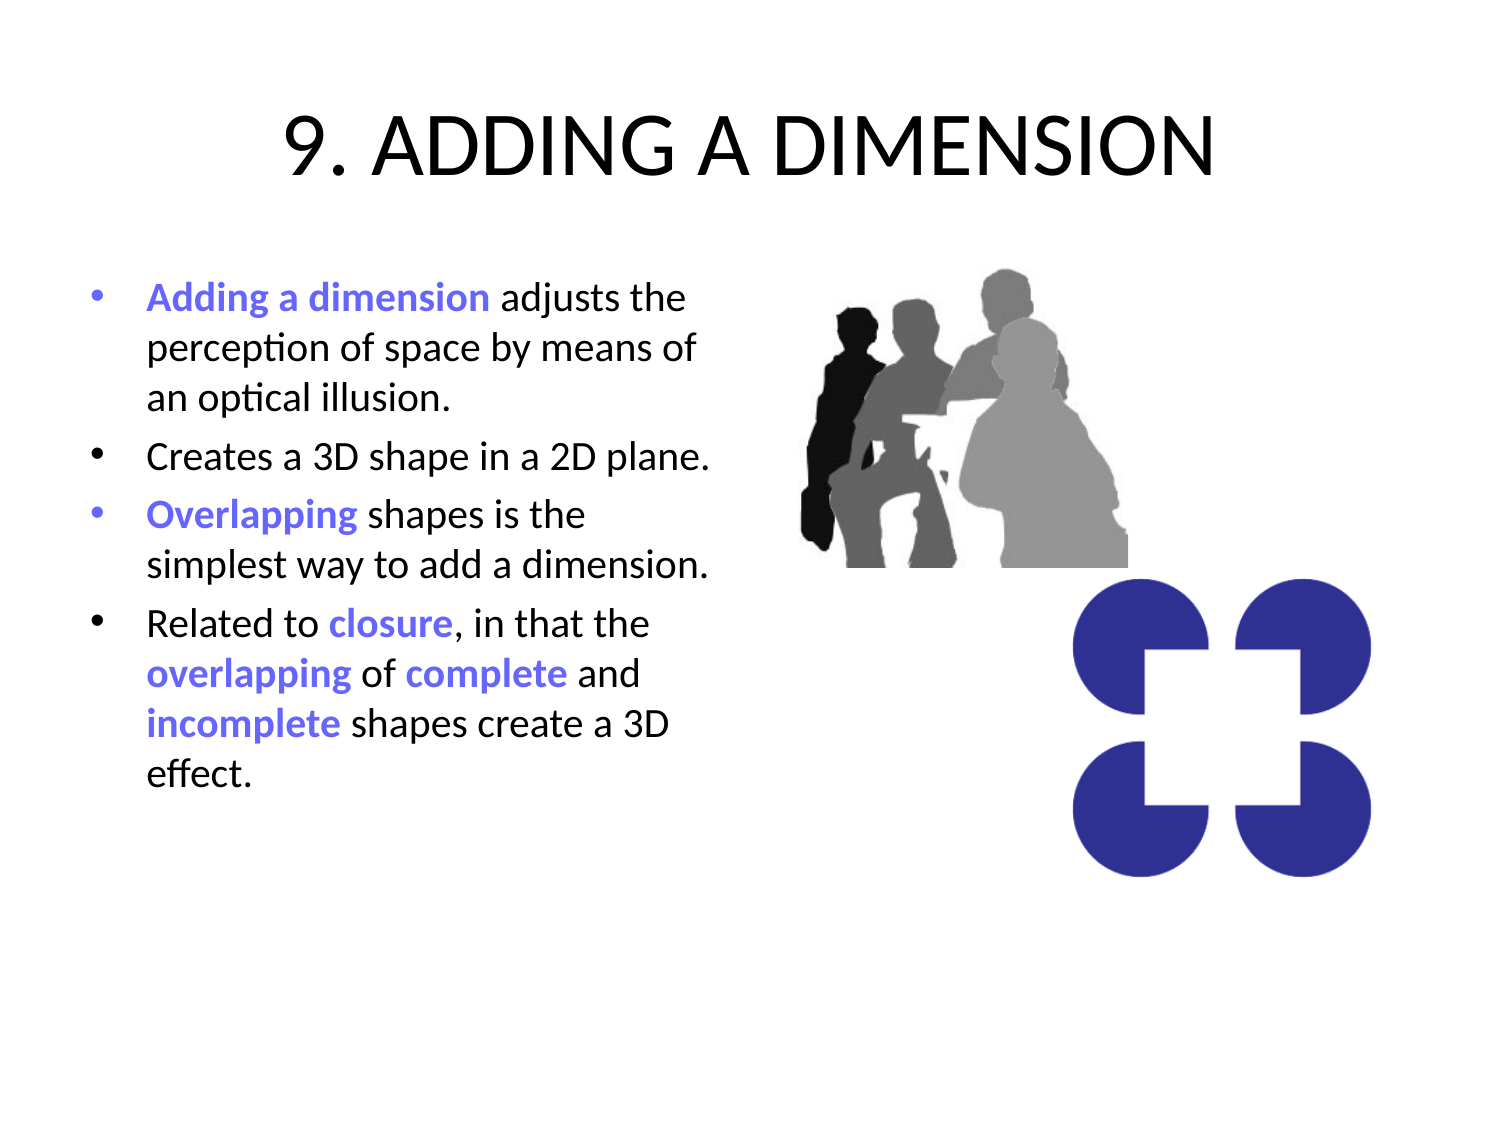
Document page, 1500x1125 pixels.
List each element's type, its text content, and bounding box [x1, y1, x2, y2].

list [709, 262, 1129, 642]
title 9. ADDING A DIMENSION [75, 45, 1425, 233]
list Adding a dimension adjusts the perception of space by means of an optical illusion. Creates a 3D shape in a 2D plane. Overlapping shapes is the simplest way to add a dimension. Related to closure, in that the overlapping of complete and incomplete shapes create a 3D effect. [75, 262, 738, 1005]
picture [1019, 525, 1426, 931]
